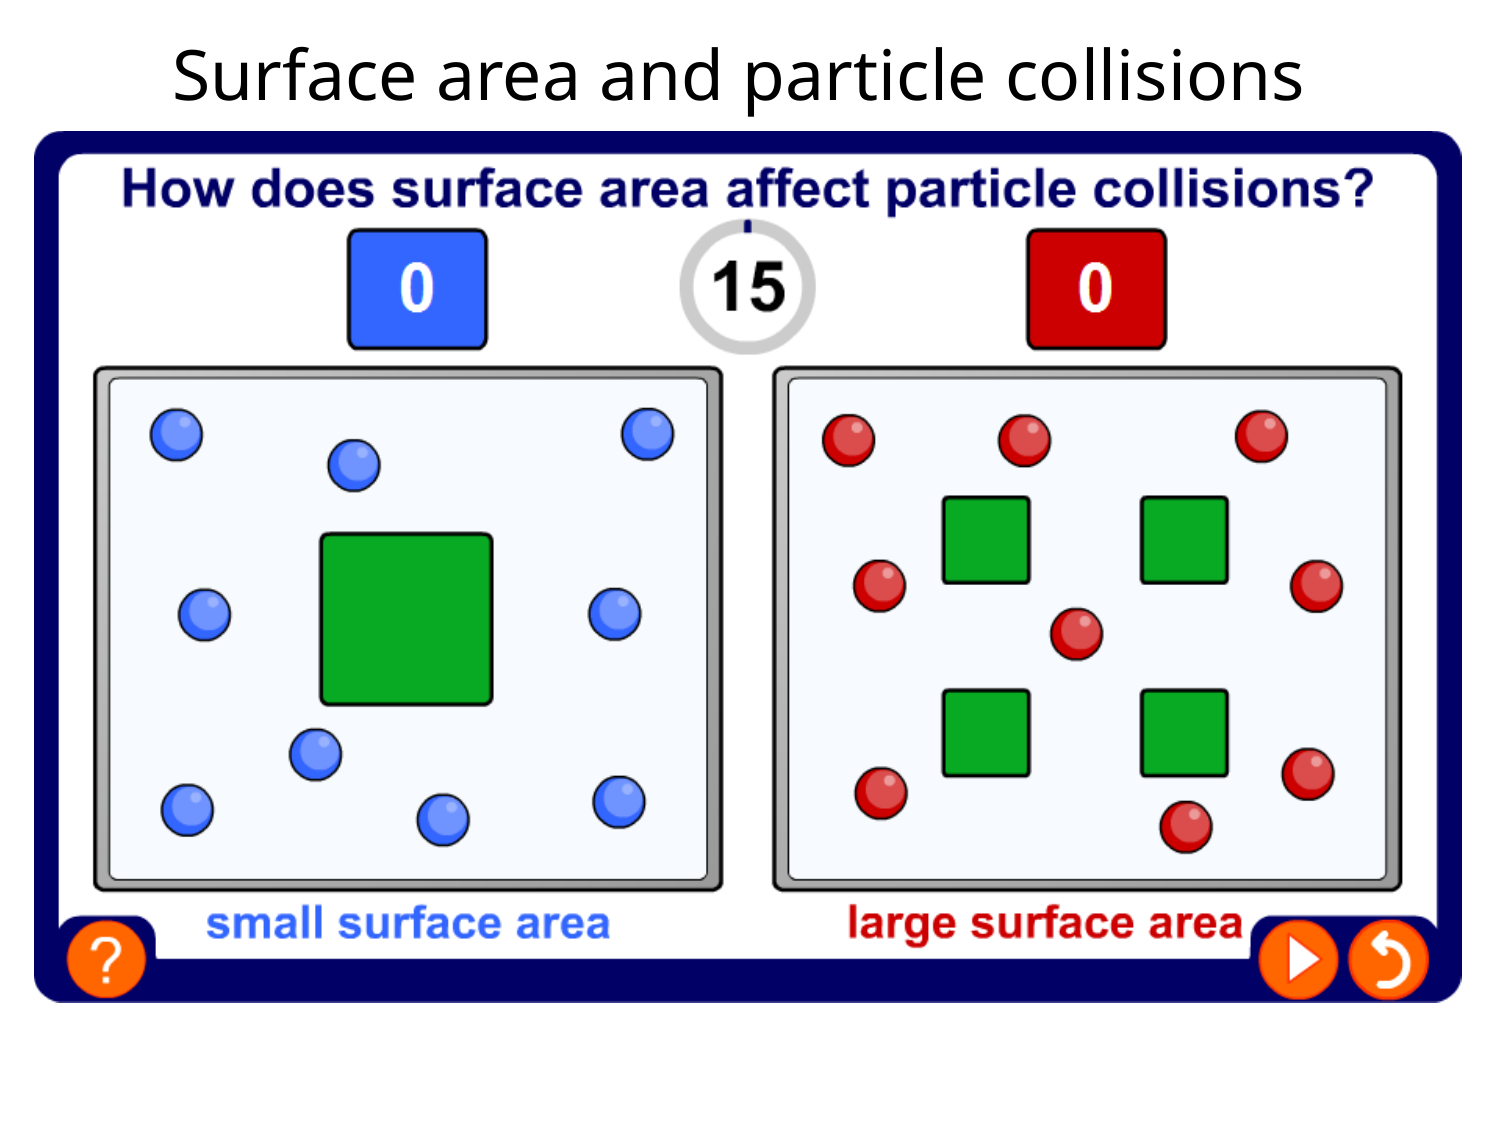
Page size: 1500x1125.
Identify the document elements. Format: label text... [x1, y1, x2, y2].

title Surface area and particle collisions [64, 0, 1415, 131]
picture [34, 131, 1462, 1003]
